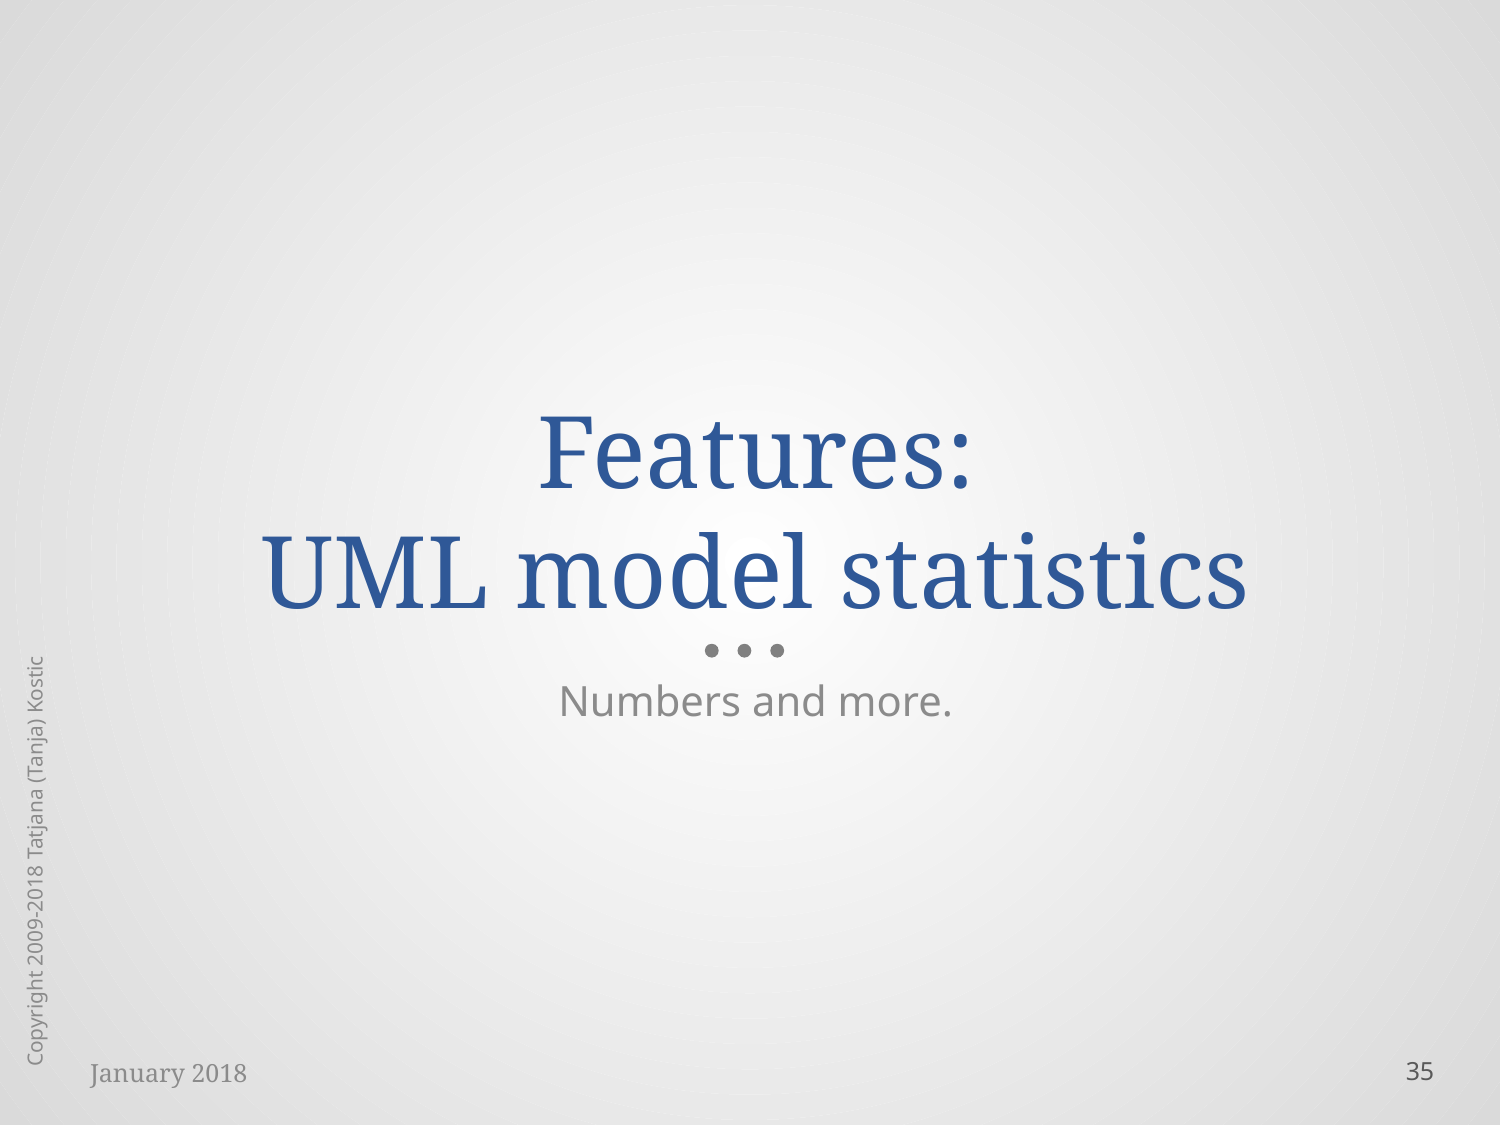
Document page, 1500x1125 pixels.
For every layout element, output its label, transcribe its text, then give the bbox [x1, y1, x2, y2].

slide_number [75, 1042, 313, 1103]
footer Copyright 2009-2018 Tatjana (Tanja) Kostic [18, 621, 54, 1101]
list Numbers and more. [118, 667, 1394, 854]
title Features: UML model statistics [118, 224, 1394, 636]
slide_number 35 [1401, 1042, 1494, 1103]
